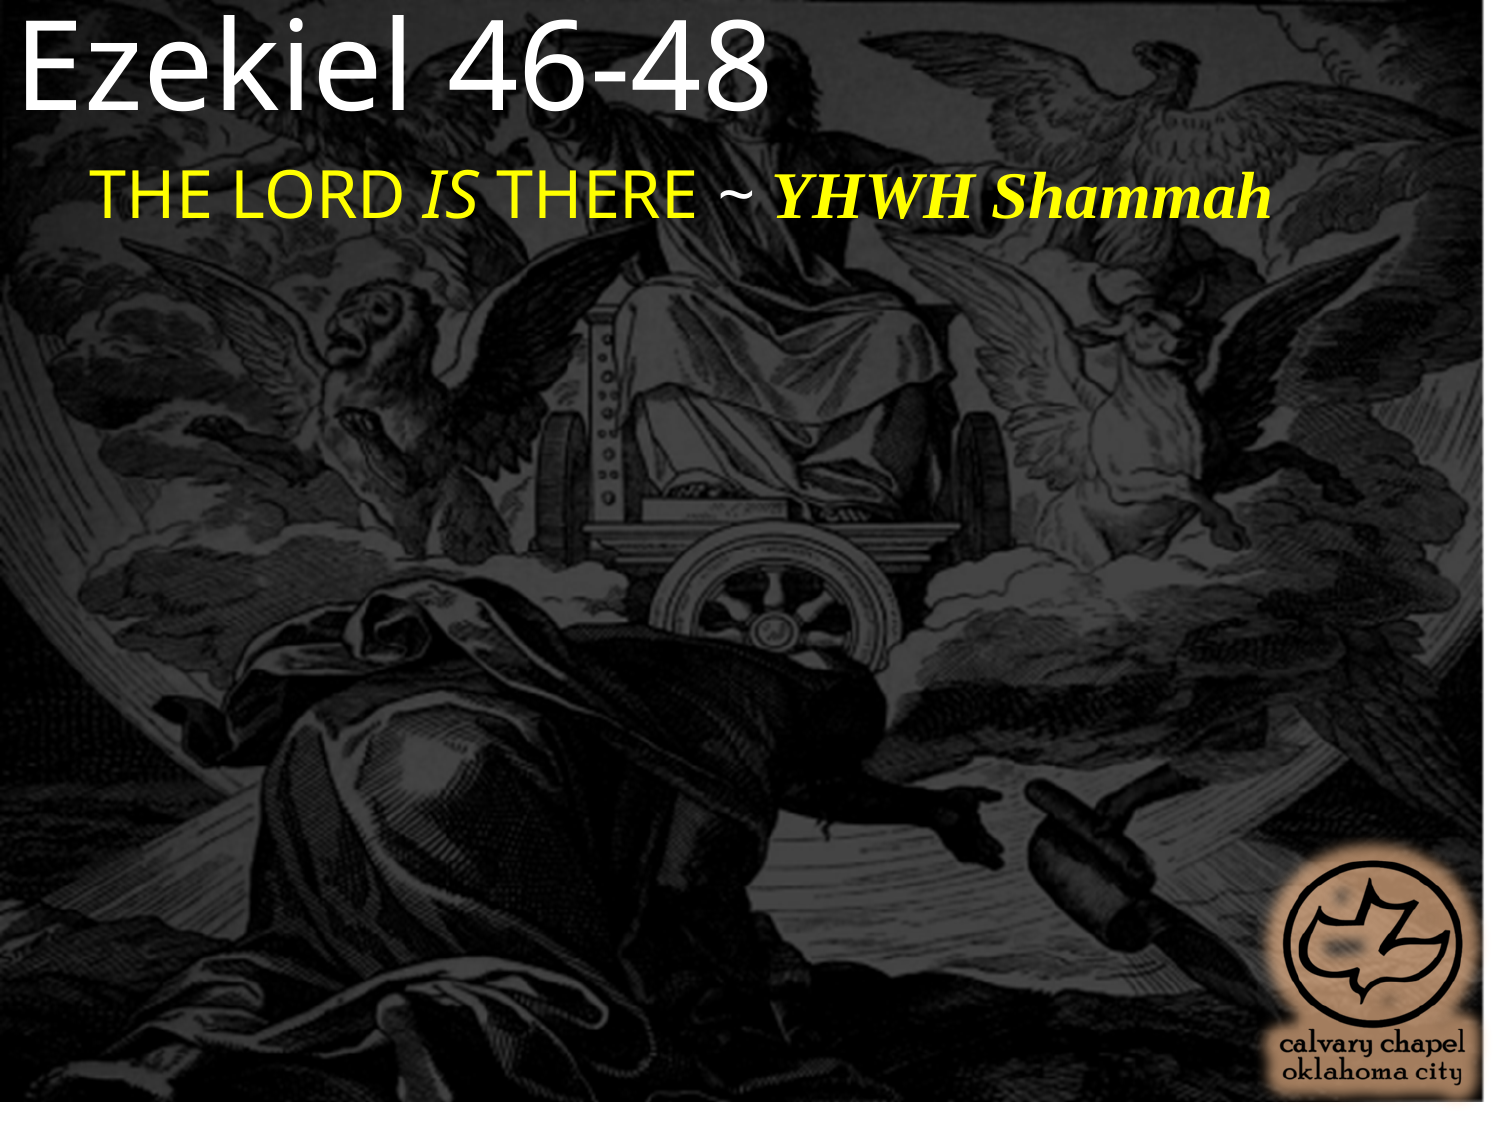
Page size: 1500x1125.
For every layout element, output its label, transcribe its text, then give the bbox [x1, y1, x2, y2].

text_box THE LORD IS THERE ~ YHWH Shammah [74, 144, 1425, 240]
text_box Ezekiel 46-48 [0, 0, 1245, 143]
picture [0, 0, 1500, 1125]
